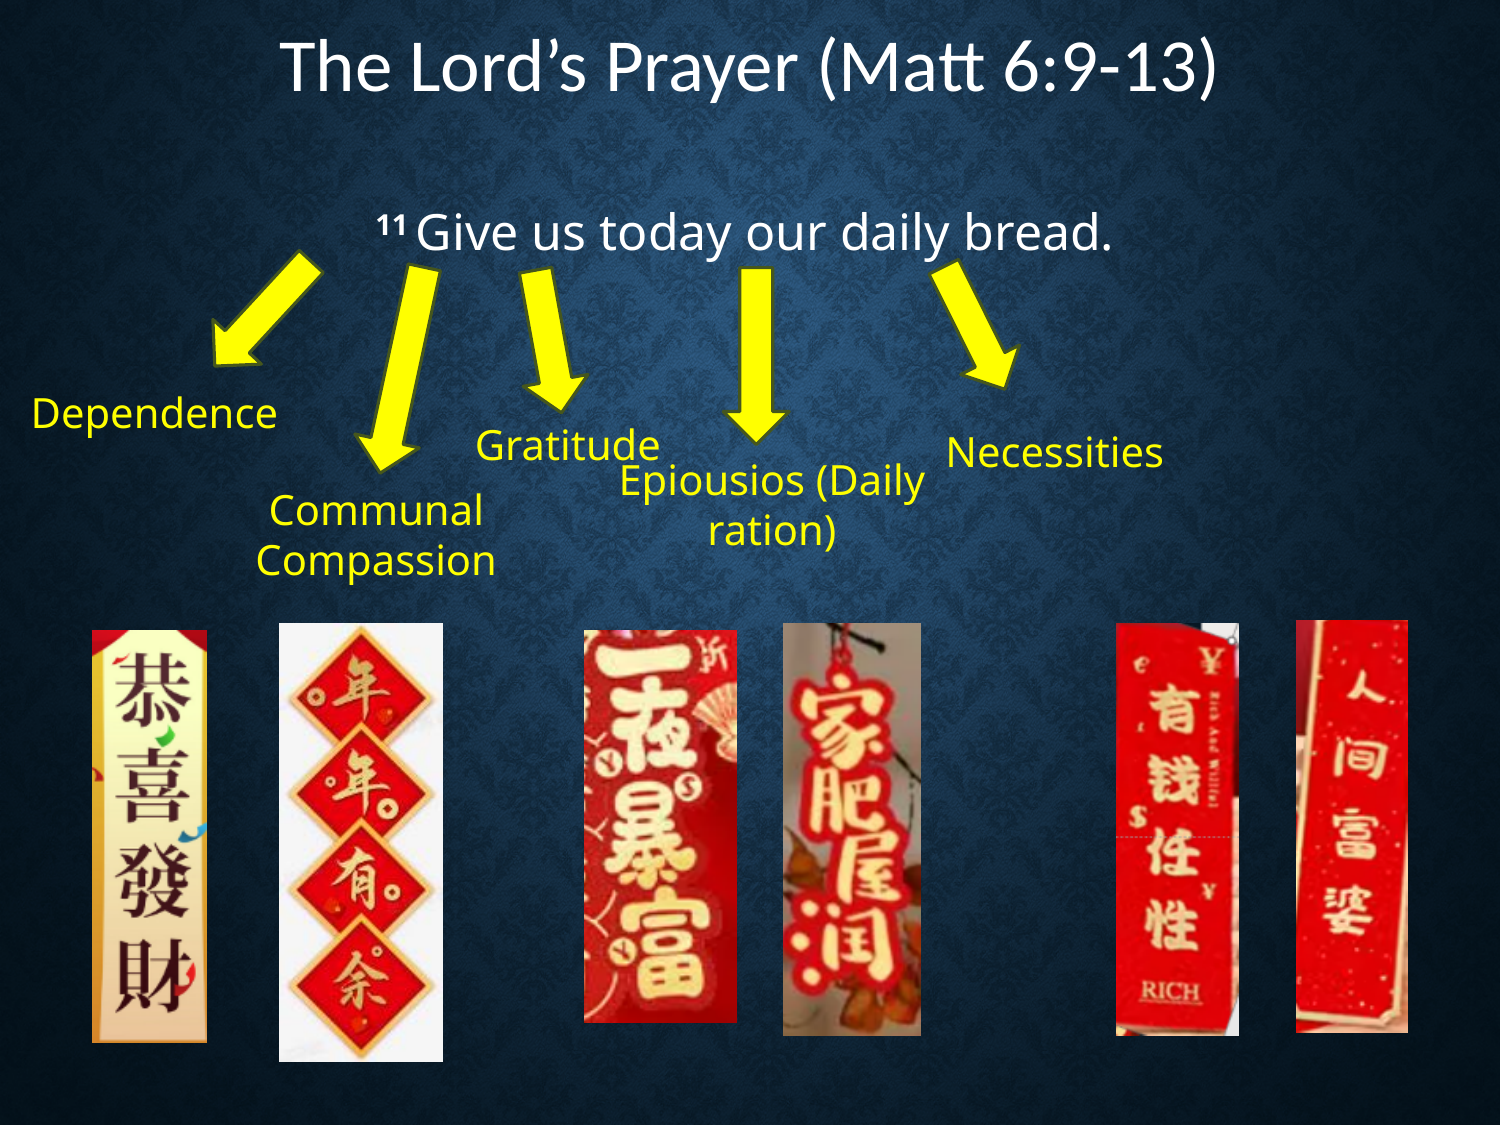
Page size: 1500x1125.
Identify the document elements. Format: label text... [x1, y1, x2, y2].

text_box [885, 258, 1225, 485]
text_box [0, 242, 324, 446]
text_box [398, 268, 738, 478]
text_box 11 Give us today our daily bread. [60, 176, 1413, 352]
picture [584, 630, 737, 1023]
picture [1116, 622, 1240, 1036]
text_box The Lord’s Prayer (Matt 6:9-13) [167, 9, 1332, 114]
picture [1295, 619, 1408, 1034]
picture [91, 630, 208, 1044]
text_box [207, 264, 546, 593]
picture [782, 622, 921, 1036]
picture [278, 622, 443, 1062]
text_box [602, 267, 942, 564]
